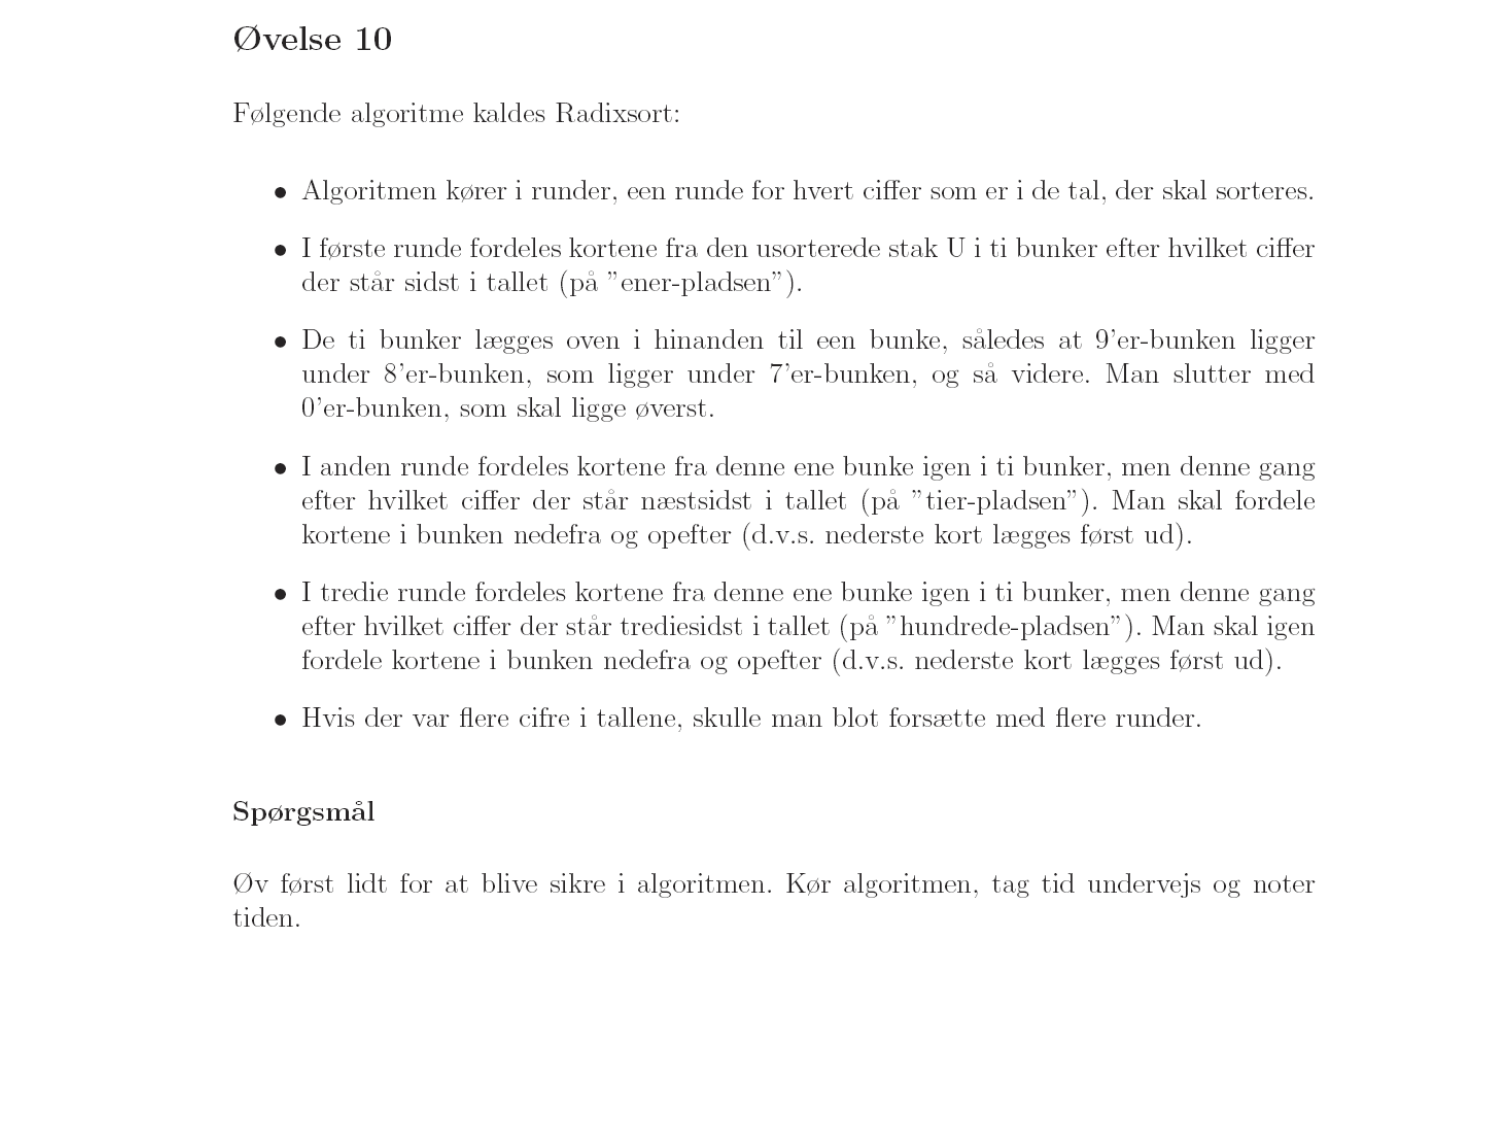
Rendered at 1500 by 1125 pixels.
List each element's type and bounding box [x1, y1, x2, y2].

picture [218, 15, 1329, 938]
